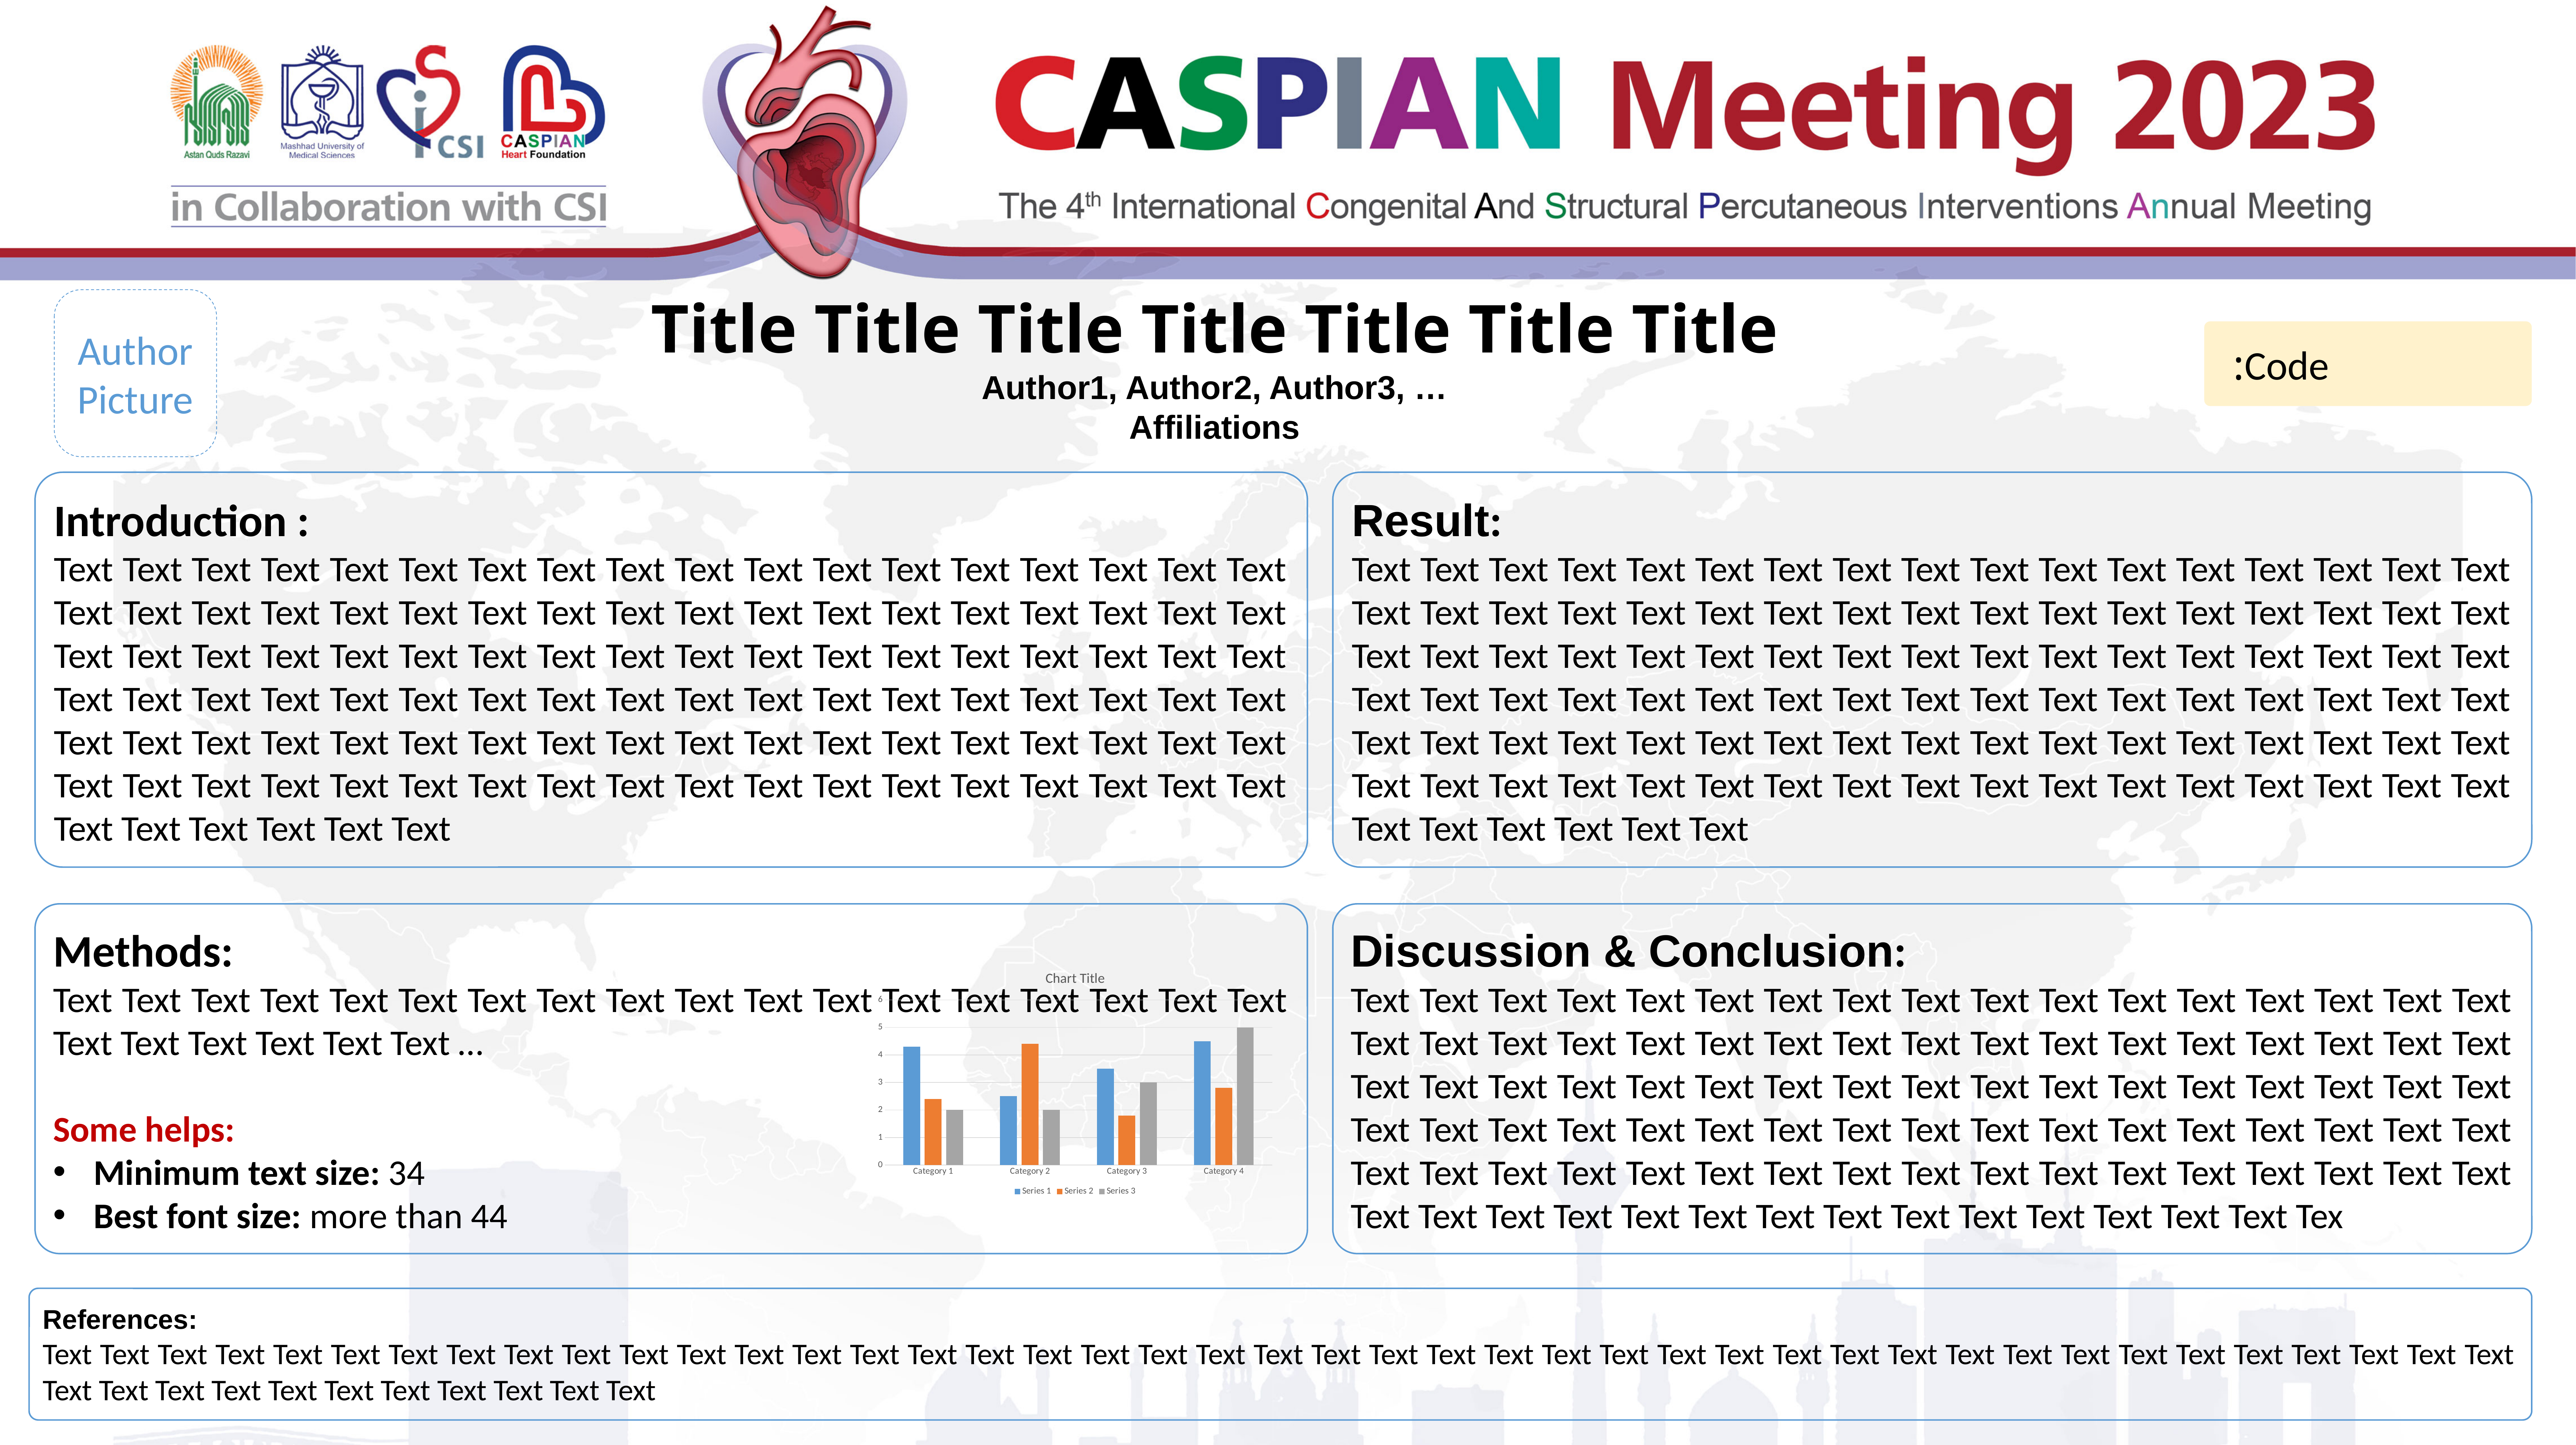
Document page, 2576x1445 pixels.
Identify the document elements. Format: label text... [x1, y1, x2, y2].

text_box Introduction : Text Text Text Text Text Text Text Text Text Text Text Text Text Text Text Text Text Text Text Text Text Text Text Text Text Text Text Text Text Text Text Text Text Text Text Text Text Text Text Text Text Text Text Text Text Text Text Text Text Text Text Text Text Text Text Text Text Text Text Text Text Text Text Text Text Text Text Text Text Text Text Text Text Text Text Text Text Text Text Text Text Text Text Text Text Text Text Text Text Text Text Text Text Text Text Text Text Text Text Text Text Text Text Text Text Text Text Text Text Text Text Text Text Text [35, 472, 1308, 868]
picture [0, 0, 2576, 1445]
text_box Discussion & Conclusion: Text Text Text Text Text Text Text Text Text Text Text Text Text Text Text Text Text Text Text Text Text Text Text Text Text Text Text Text Text Text Text Text Text Text Text Text Text Text Text Text Text Text Text Text Text Text Text Text Text Text Text Text Text Text Text Text Text Text Text Text Text Text Text Text Text Text Text Text Text Text Text Text Text Text Text Text Text Text Text Text Text Text Text Text Text Text Text Text Text Text Text Text Text Text Text Text Text Text Text Tex [1332, 903, 2532, 1254]
text_box Result: Text Text Text Text Text Text Text Text Text Text Text Text Text Text Text Text Text Text Text Text Text Text Text Text Text Text Text Text Text Text Text Text Text Text Text Text Text Text Text Text Text Text Text Text Text Text Text Text Text Text Text Text Text Text Text Text Text Text Text Text Text Text Text Text Text Text Text Text Text Text Text Text Text Text Text Text Text Text Text Text Text Text Text Text Text Text Text Text Text Text Text Text Text Text Text Text Text Text Text Text Text Text Text Text Text Text Text Text [1332, 472, 2532, 868]
chart [870, 960, 1281, 1199]
text_box Methods: Text Text Text Text Text Text Text Text Text Text Text Text Text Text Text Text Text Text Text Text Text Text Text Text … Some helps: Minimum text size: 34 Best font size: more than 44 [35, 903, 1308, 1254]
text_box References: Text Text Text Text Text Text Text Text Text Text Text Text Text Text Text Text Text Text Text Text Text Text Text Text Text Text Text Text Text Text Text Text Text Text Text Text Text Text Text Text Text Text Text Text Text Text Text Text Text Text Text Text Text Text [28, 1288, 2532, 1420]
text_box Title Title Title Title Title Title Title Author1, Author2, Author3, … Affiliations [245, 276, 2185, 456]
text_box Code: [2204, 321, 2532, 407]
text_box Author Picture [54, 289, 217, 457]
